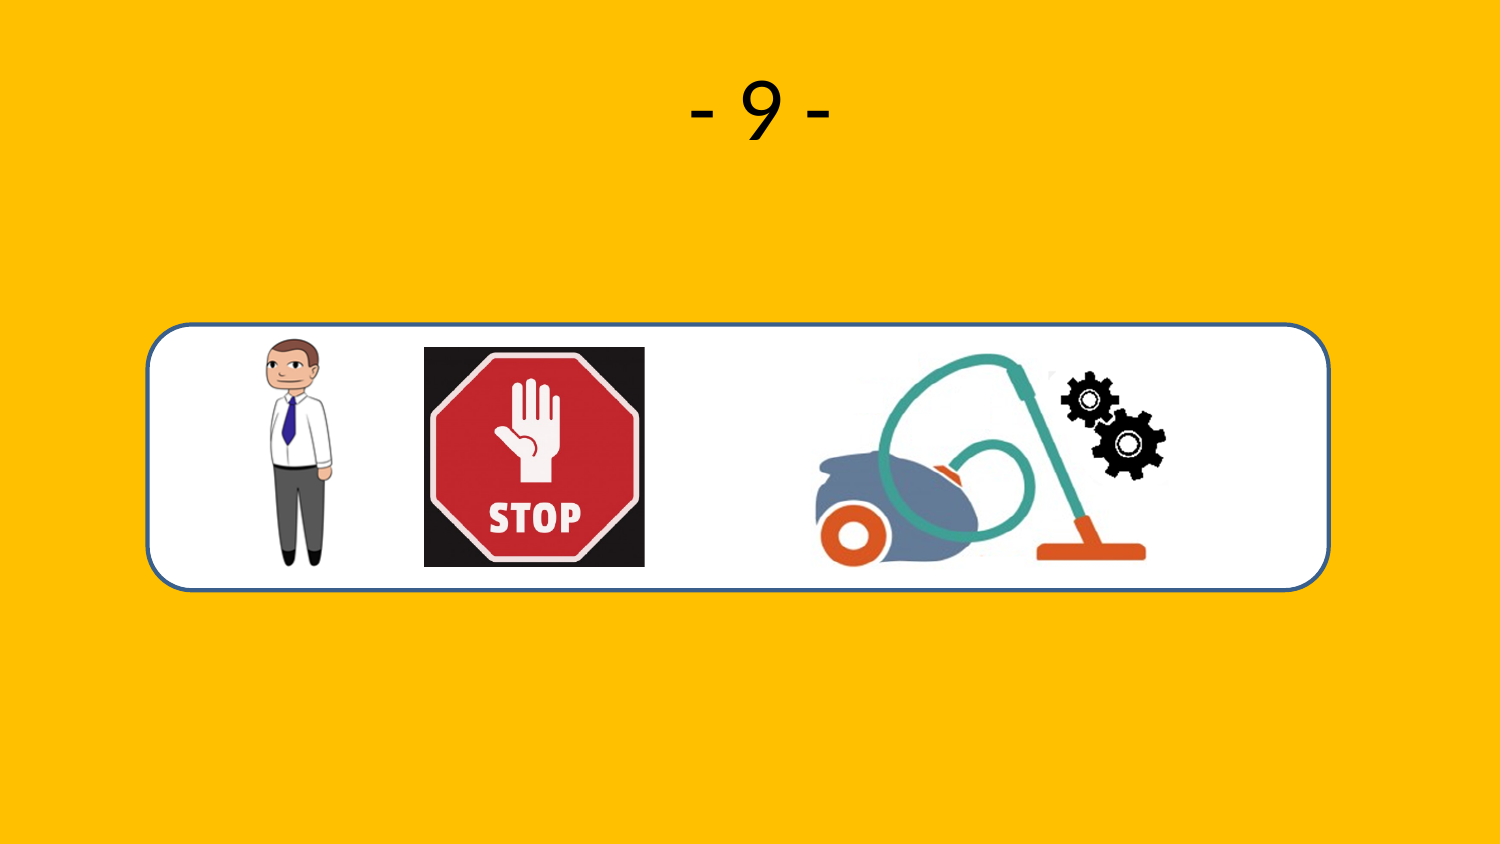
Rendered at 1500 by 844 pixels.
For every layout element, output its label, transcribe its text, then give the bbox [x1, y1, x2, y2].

picture [424, 347, 645, 567]
picture [253, 334, 345, 574]
picture [796, 339, 1182, 576]
title - 9 - [75, 33, 1425, 175]
text_box [145, 322, 1331, 593]
